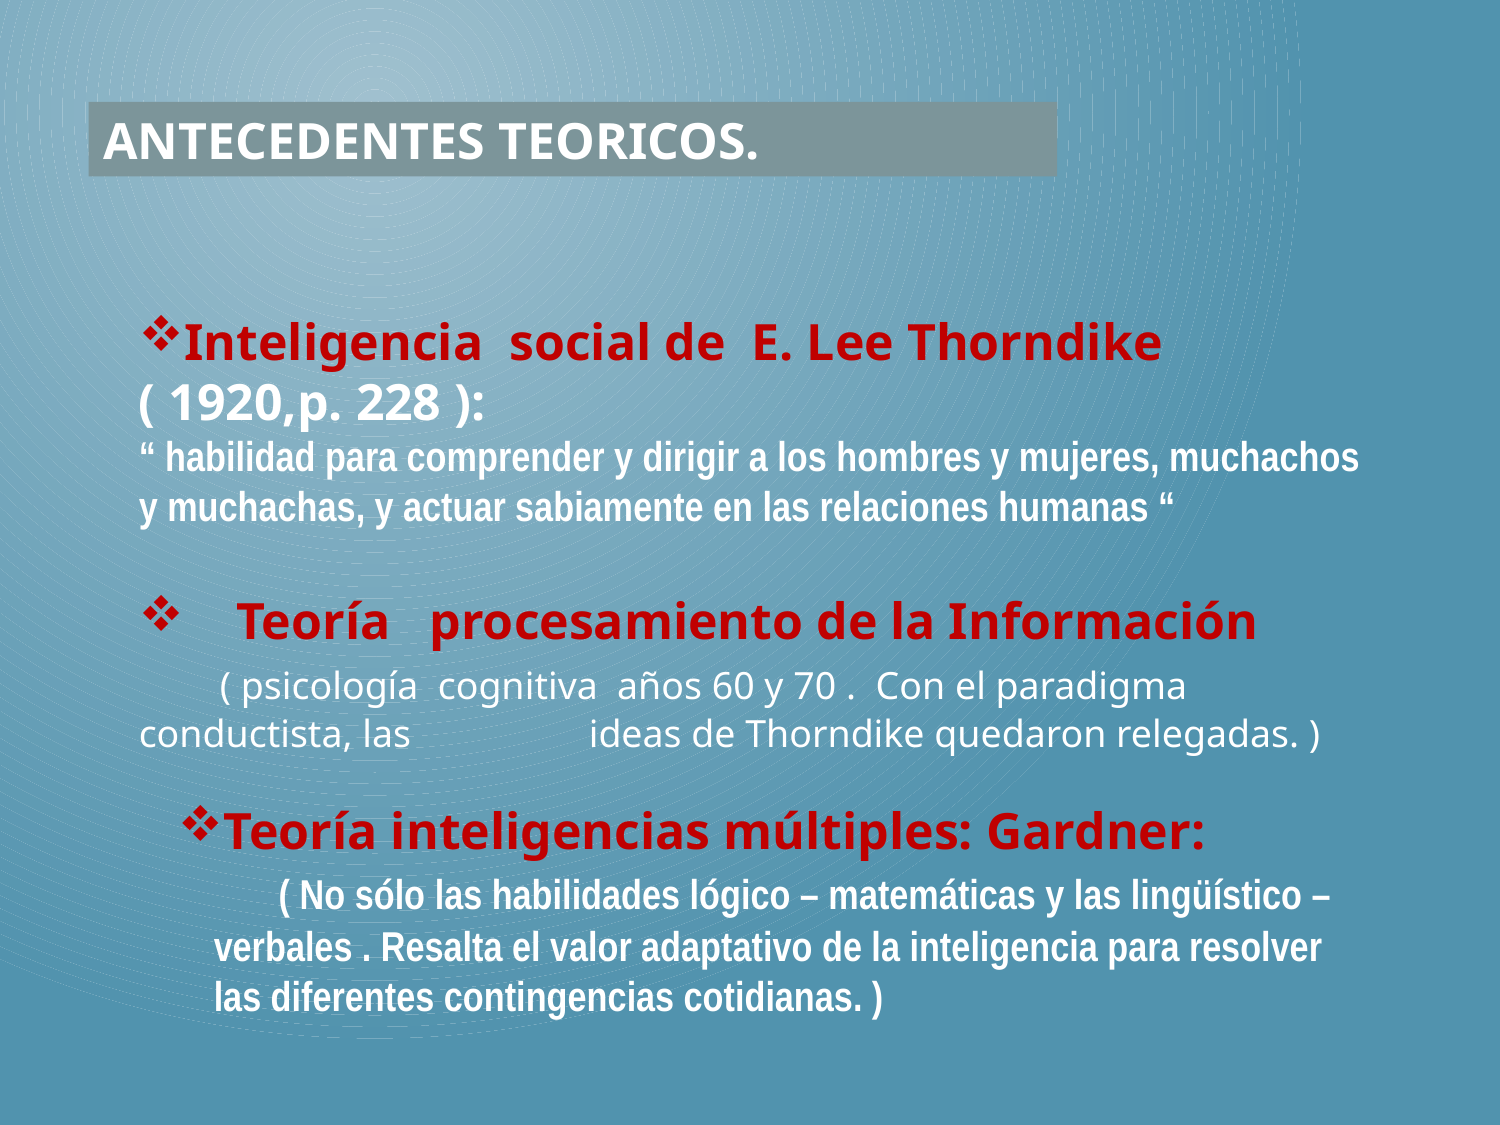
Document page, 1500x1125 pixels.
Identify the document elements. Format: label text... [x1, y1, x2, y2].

text_box ANTECEDENTES TEORICOS. [88, 101, 1058, 177]
text_box Inteligencia social de E. Lee Thorndike ( 1920,p. 228 ): “ habilidad para comprender y dirigir a los hombres y mujeres, muchachos y muchachas, y actuar sabiamente en las relaciones humanas “ Teoría procesamiento de la Información ( psicología cognitiva años 60 y 70 . Con el paradigma conductista, las ideas de Thorndike quedaron relegadas. ) Teoría inteligencias múltiples: Gardner: ( No sólo las habilidades lógico – matemáticas y las lingüístico – verbales . Resalta el valor adaptativo de la inteligencia para resolver las diferentes contingencias cotidianas. ) [123, 302, 1376, 1125]
